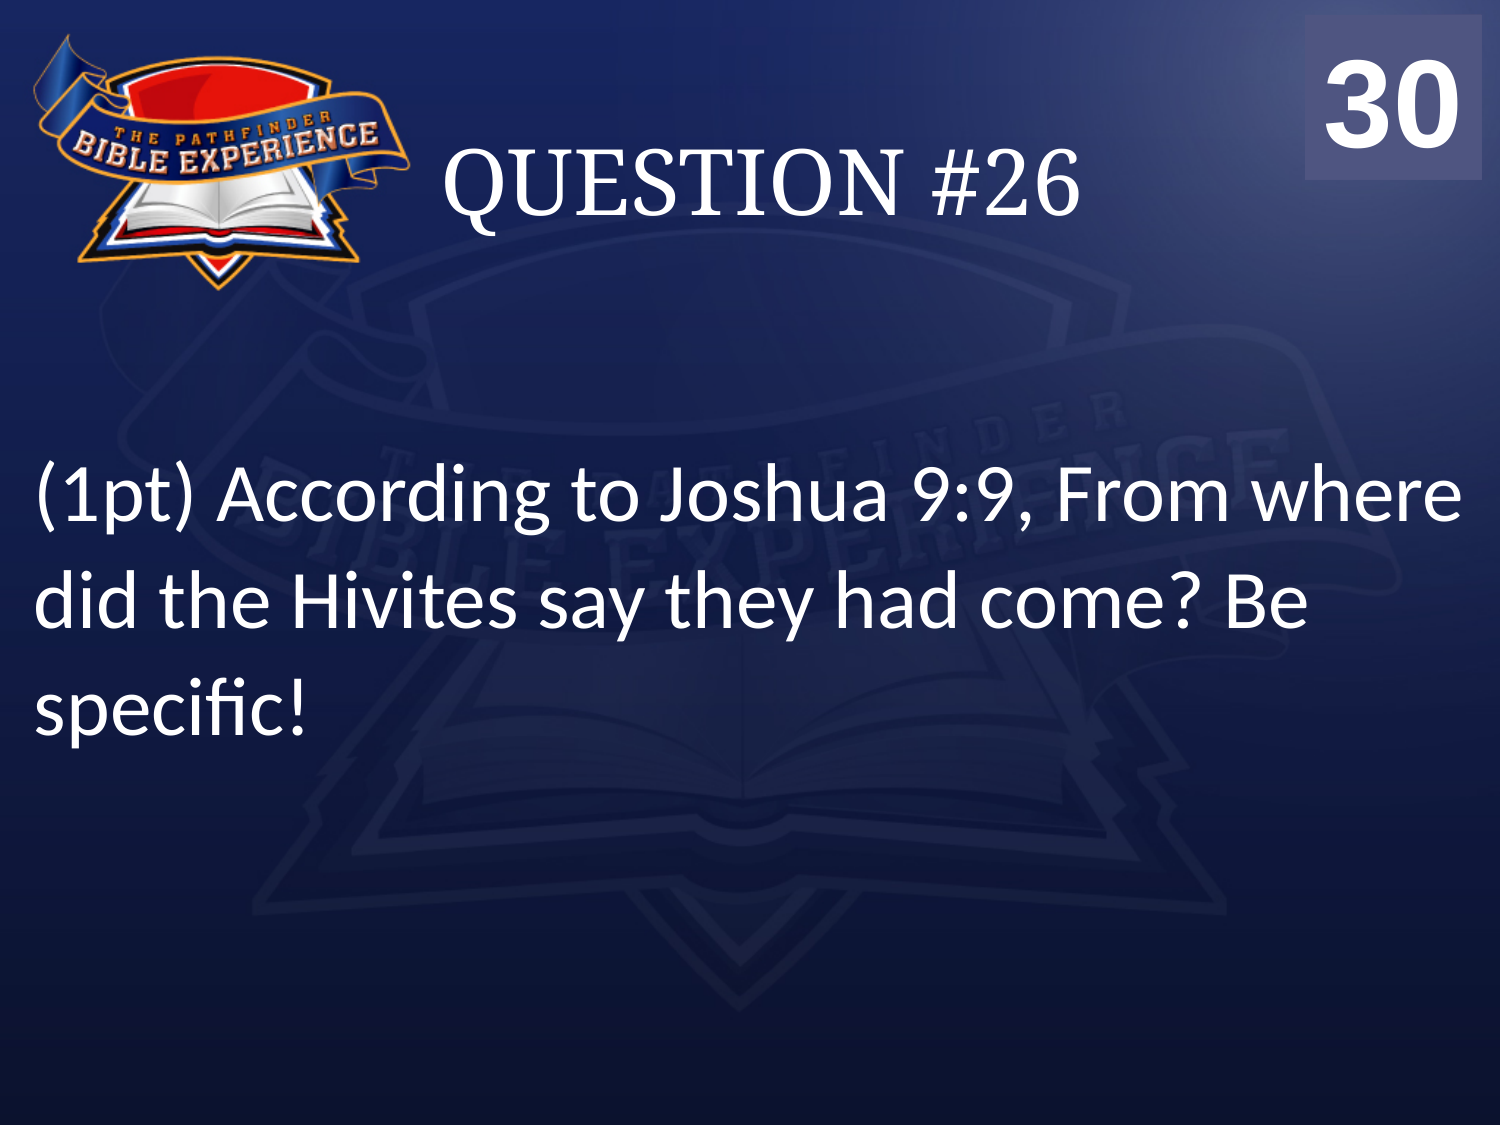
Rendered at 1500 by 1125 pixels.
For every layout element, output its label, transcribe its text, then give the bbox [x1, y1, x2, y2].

list (1pt) According to Joshua 9:9, From where did the Hivites say they had come? Be specific! [18, 307, 1482, 1056]
title QUESTION #26 [425, 85, 1425, 273]
text_box 30 [1305, 14, 1482, 180]
picture [0, 0, 1500, 1125]
